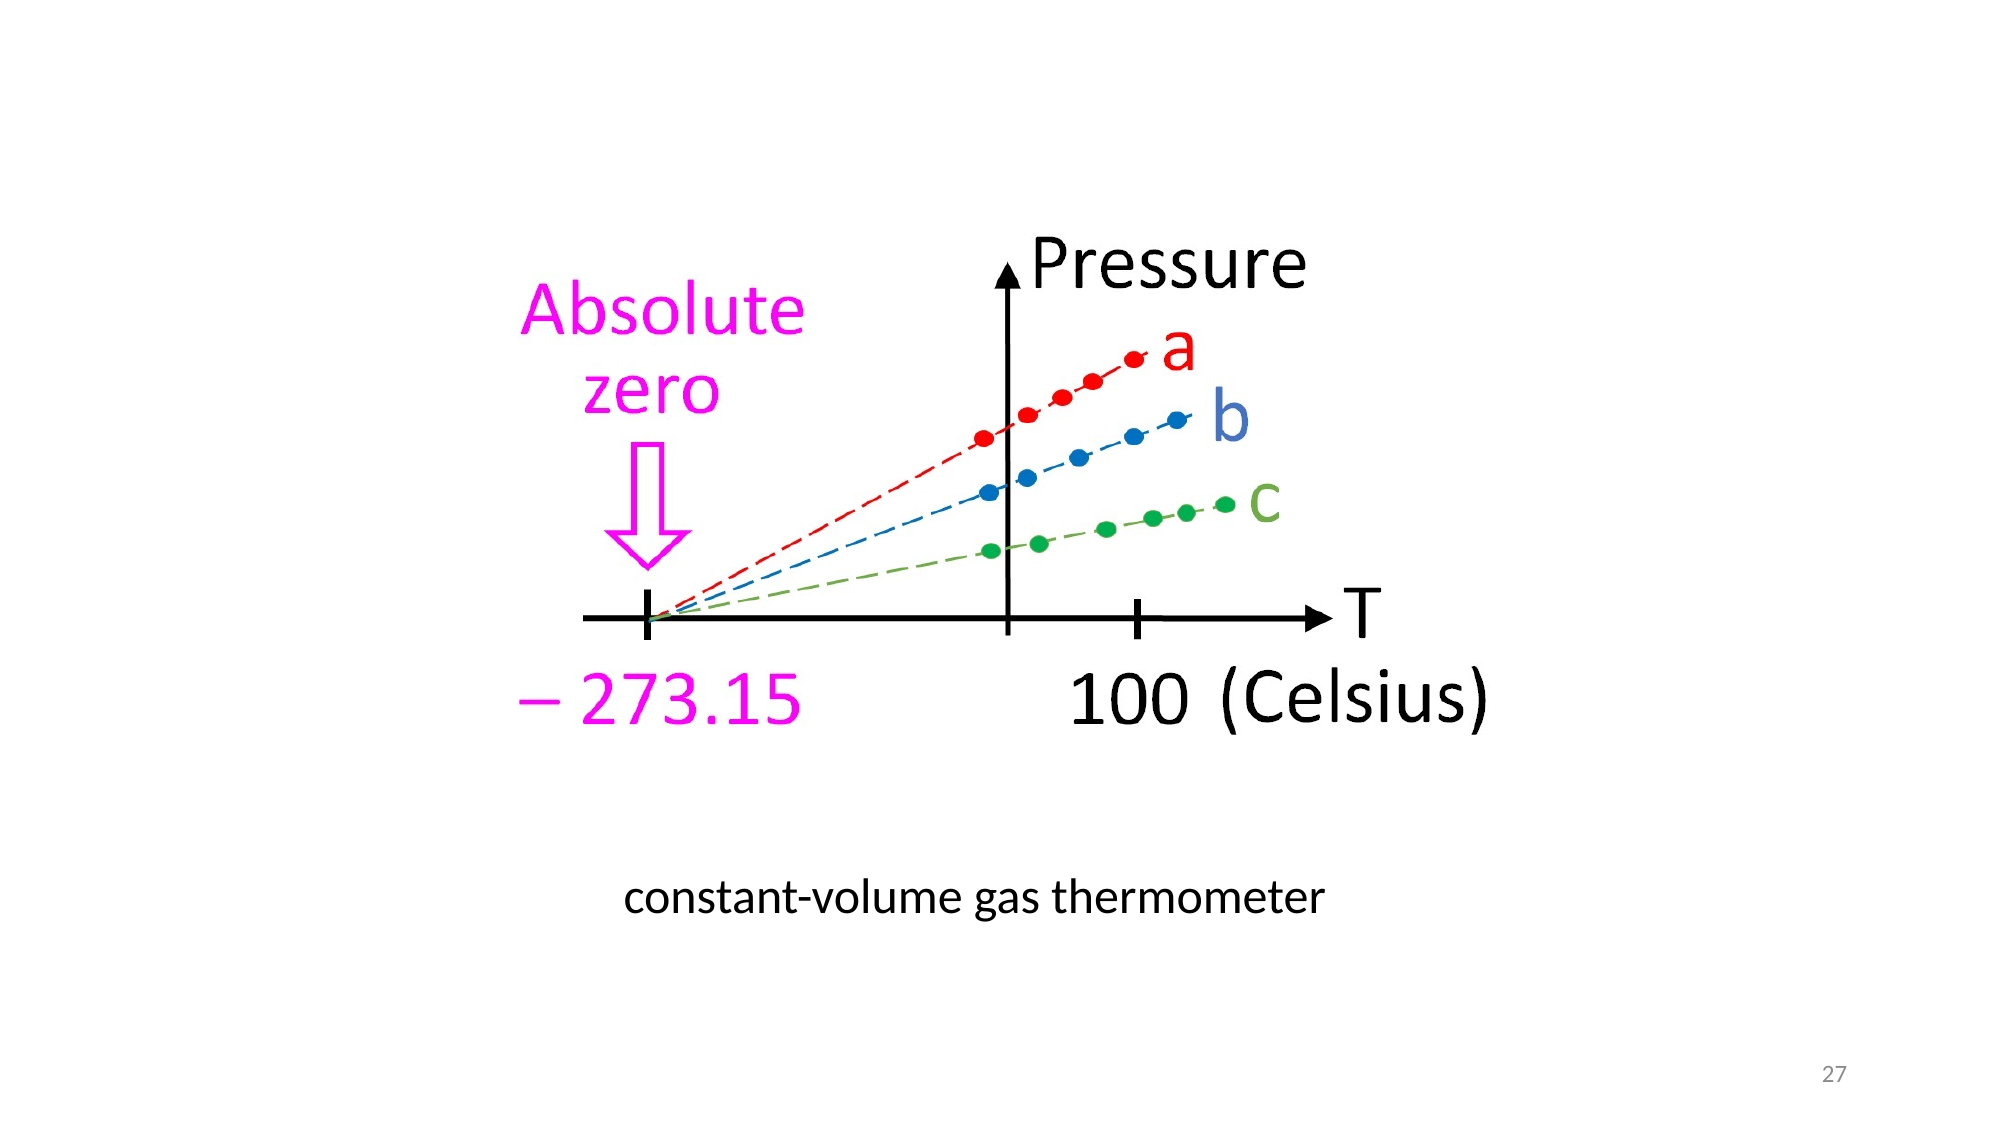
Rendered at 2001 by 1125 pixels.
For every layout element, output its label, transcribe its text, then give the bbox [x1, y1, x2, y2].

slide_number 27 [1412, 1042, 1863, 1103]
text_box constant-volume gas thermometer [608, 856, 1470, 932]
picture [487, 199, 1507, 757]
